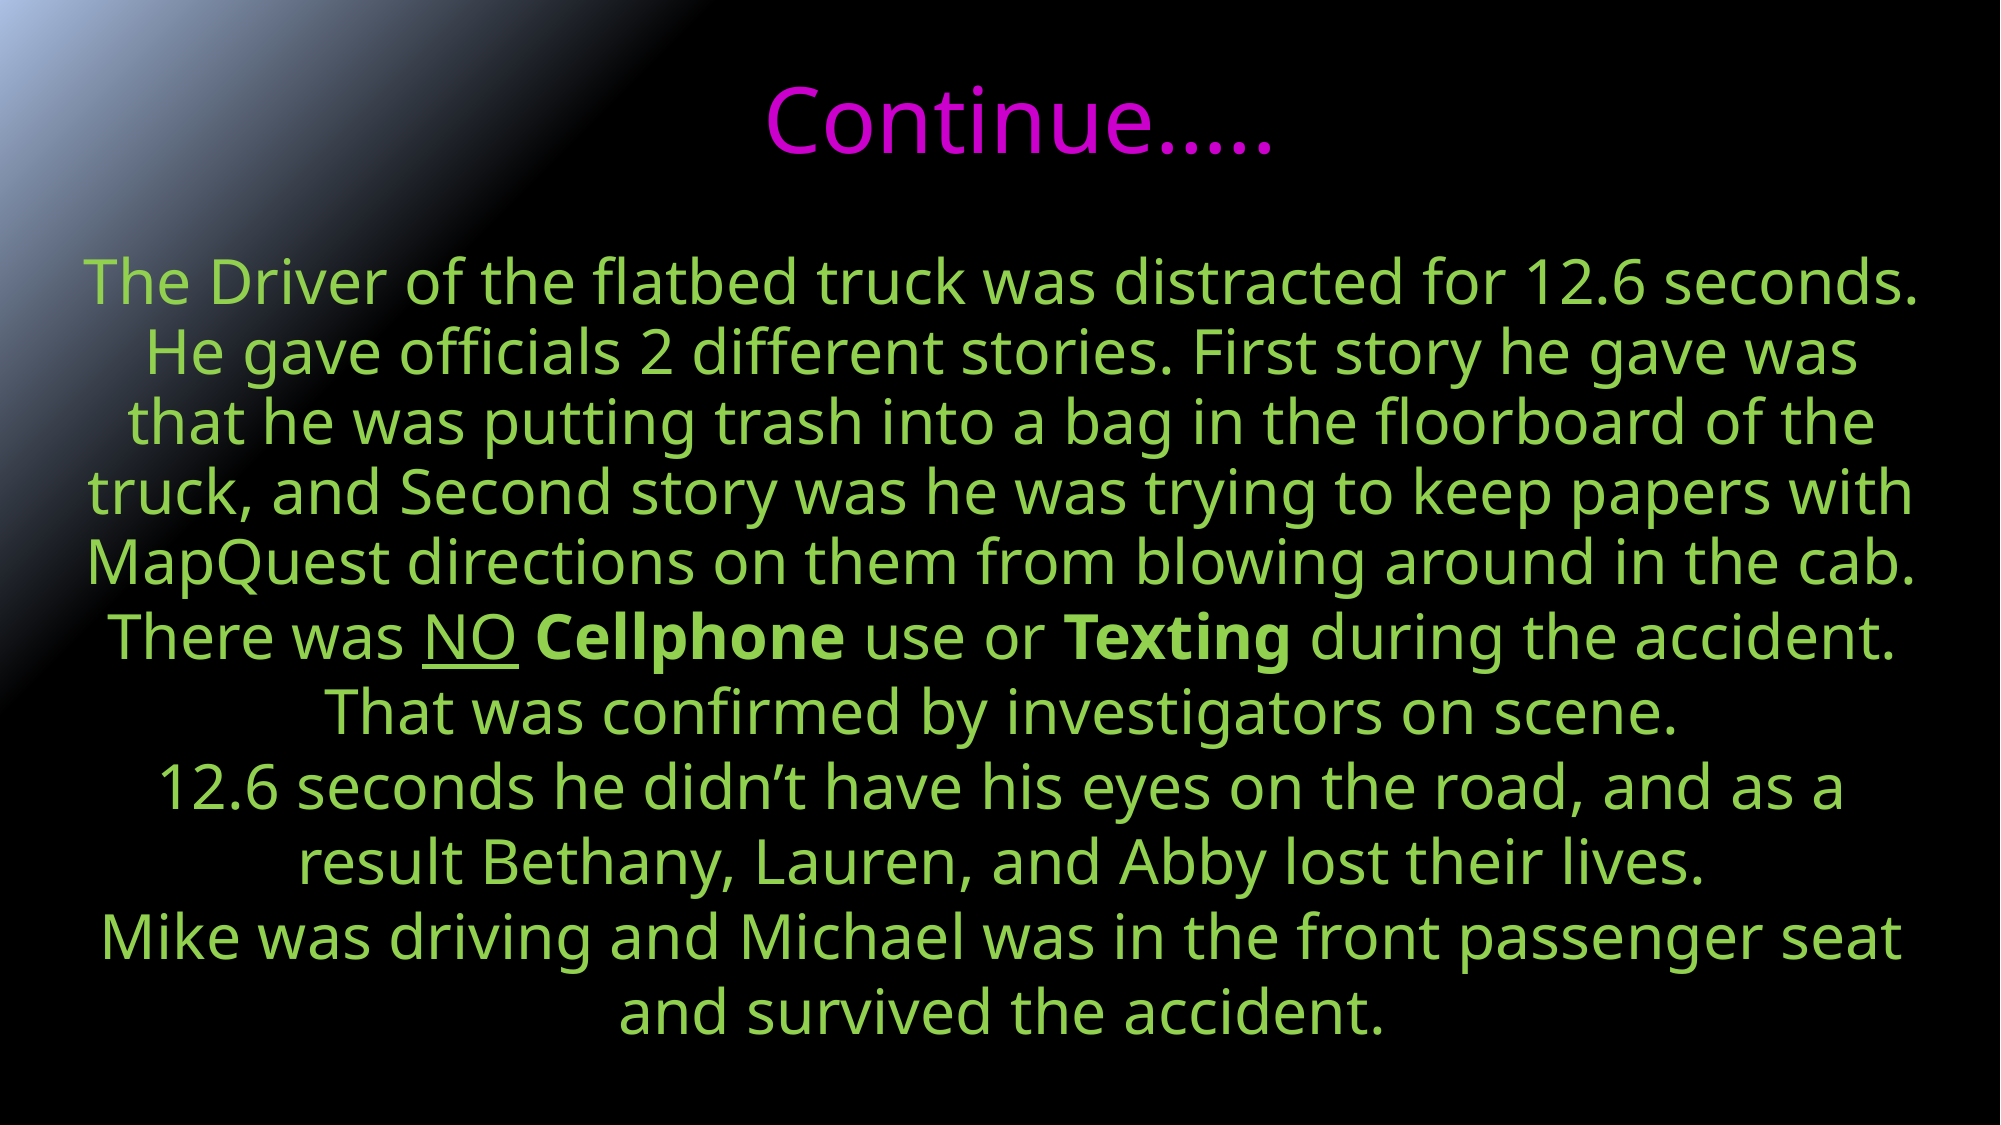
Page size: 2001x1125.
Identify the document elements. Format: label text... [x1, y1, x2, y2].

text_box Continue….. [748, 54, 1292, 180]
text_box The Driver of the flatbed truck was distracted for 12.6 seconds. He gave officials 2 different stories. First story he gave was that he was putting trash into a bag in the floorboard of the truck, and Second story was he was trying to keep papers with MapQuest directions on them from blowing around in the cab. There was NO Cellphone use or Texting during the accident. That was confirmed by investigators on scene. 12.6 seconds he didn’t have his eyes on the road, and as a result Bethany, Lauren, and Abby lost their lives. Mike was driving and Michael was in the front passenger seat and survived the accident. [64, 239, 1941, 1055]
